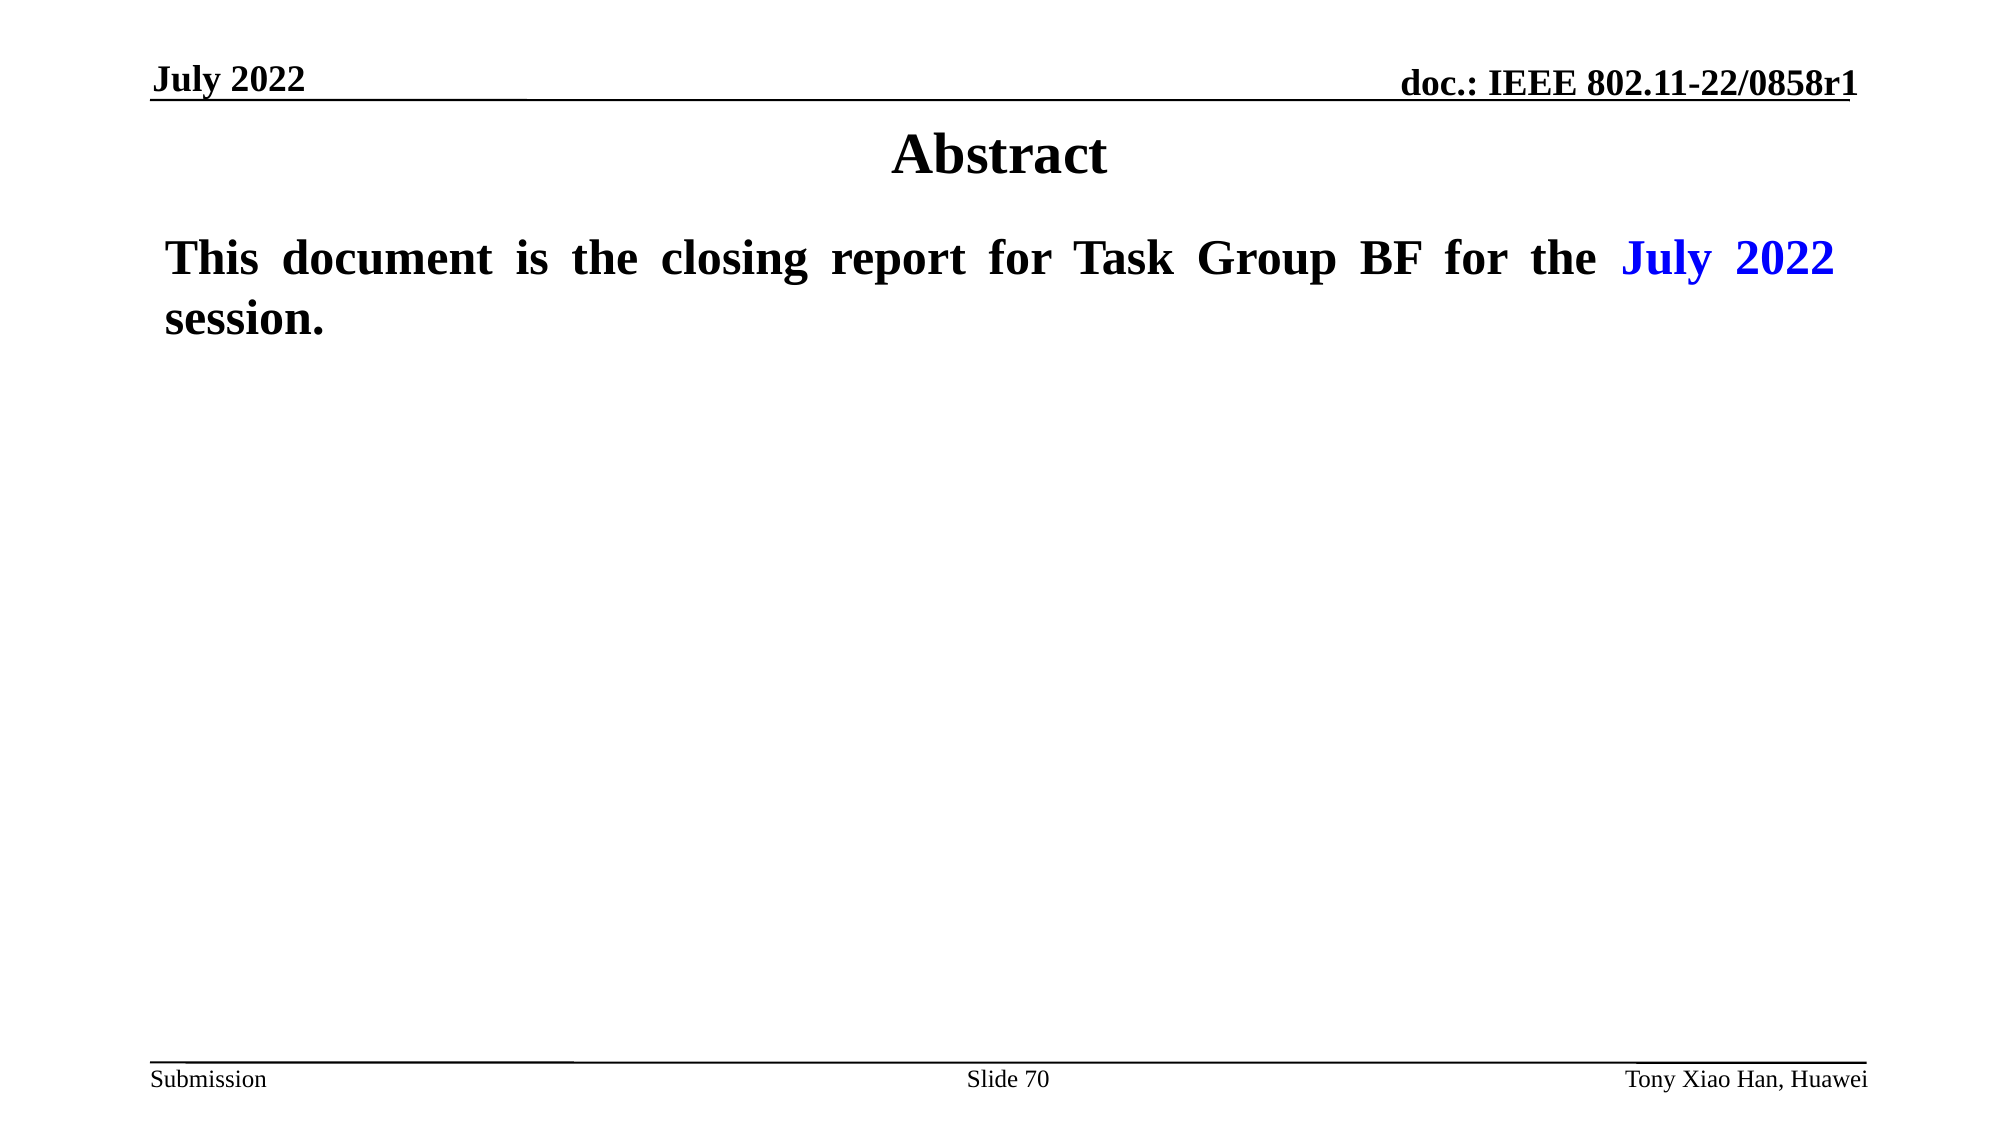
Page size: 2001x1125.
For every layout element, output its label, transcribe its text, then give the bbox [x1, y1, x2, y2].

text_box This document is the closing report for Task Group BF for the July 2022 session. [150, 217, 1850, 1038]
footer Tony Xiao Han, Huawei [1171, 1061, 1869, 1093]
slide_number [152, 54, 563, 100]
slide_number Slide 70 [950, 1061, 1067, 1123]
title Abstract [149, 112, 1851, 188]
